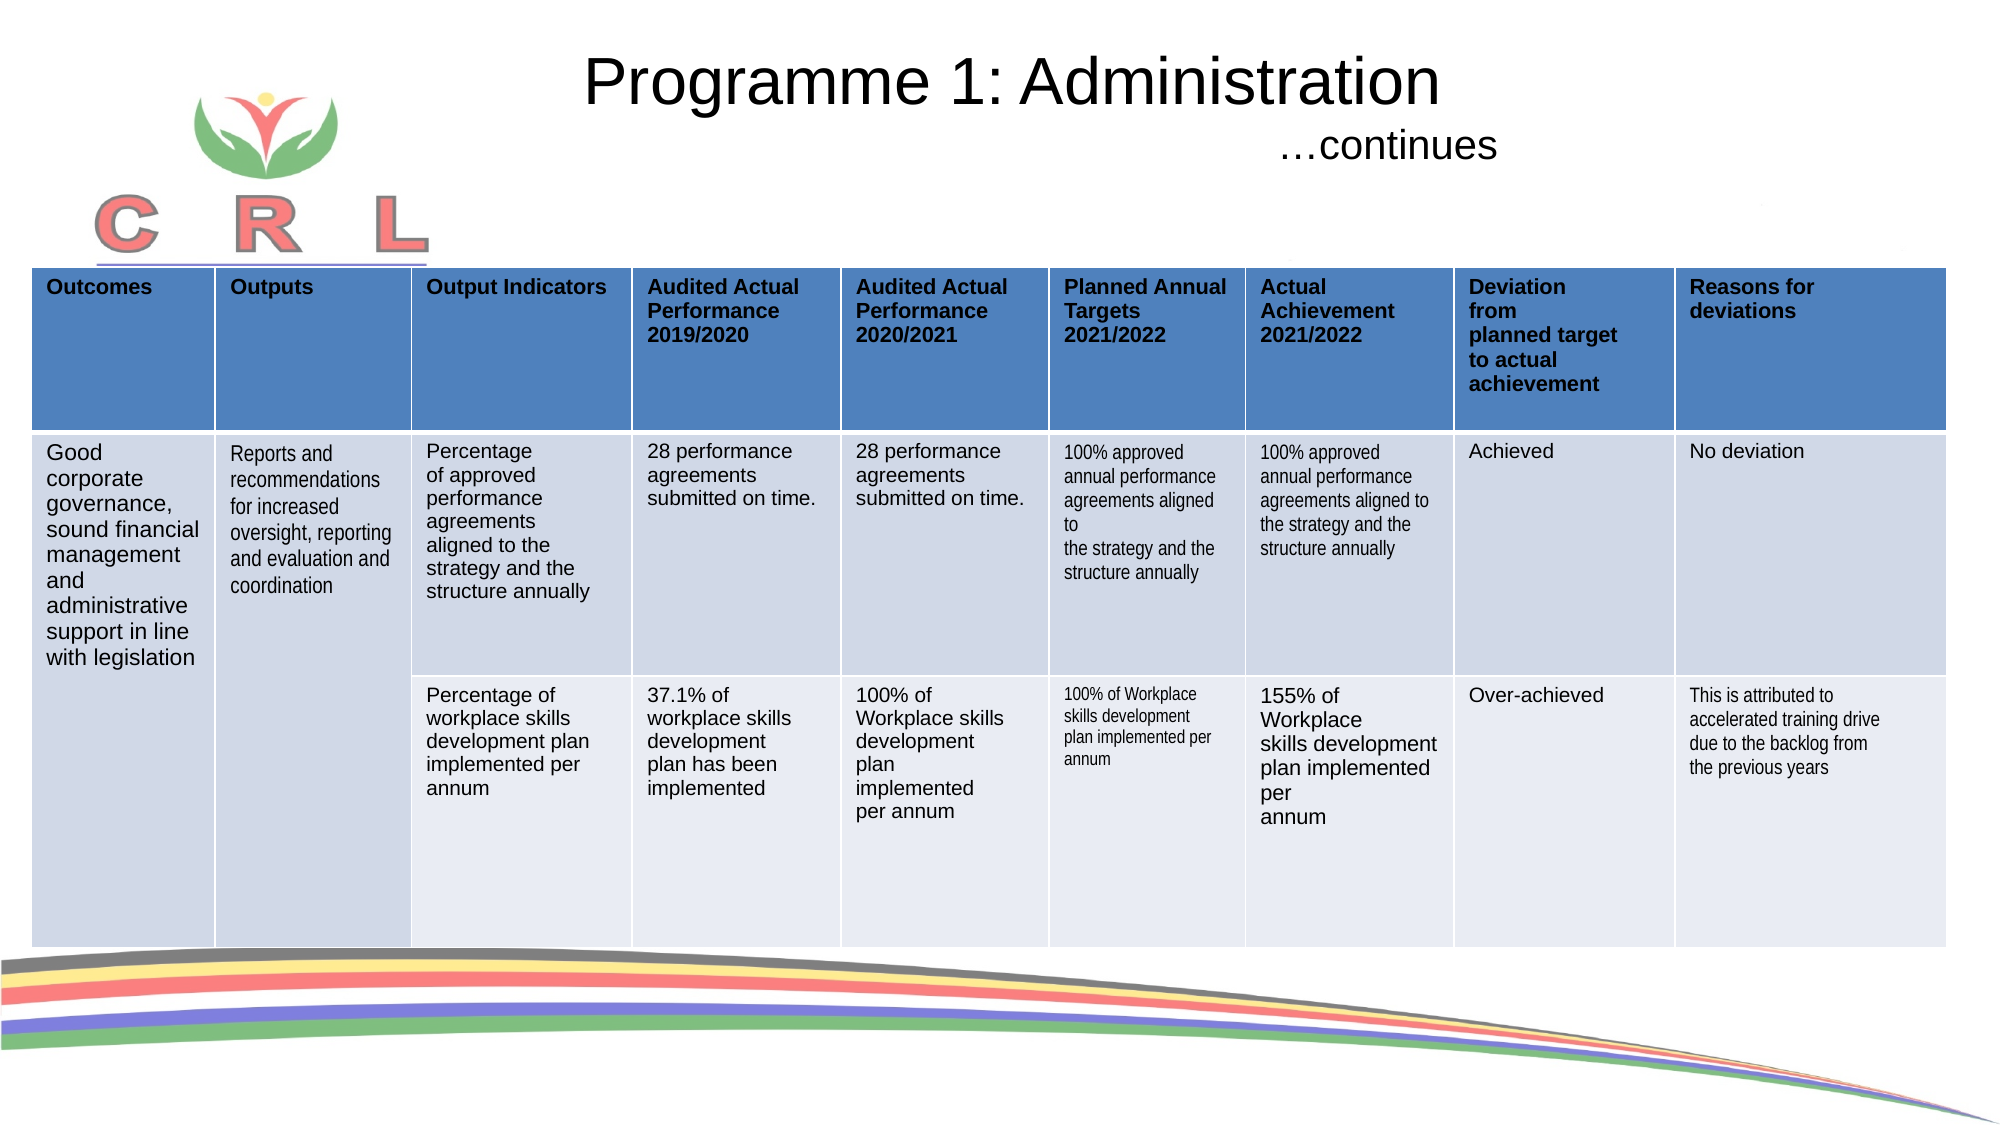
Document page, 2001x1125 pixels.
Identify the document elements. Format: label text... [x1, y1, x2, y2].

table_header Actual Achievement 2021/2022 [1246, 268, 1453, 430]
table_cell Good corporate governance, sound financial management and administrative support in line with legislation [32, 435, 214, 947]
table_cell Over-achieved [1455, 677, 1674, 947]
table_header Audited Actual Performance 2020/2021 [842, 268, 1048, 430]
table_header Outputs [216, 268, 411, 430]
table_cell 37.1% of workplace skills development plan has been implemented [633, 677, 840, 947]
table_cell External and Internal Communication Strategy has been approved [0, 0, 2000, 1125]
title Programme 1: Administration …continues [279, 8, 1747, 197]
table_cell Reports and recommendations for increased oversight, reporting and evaluation and coordination [216, 435, 411, 947]
table_cell 100% approved annual performance agreements aligned to the strategy and the structure annually [1246, 435, 1453, 675]
table_cell Percentage of workplace skills development plan implemented per annum [412, 677, 631, 947]
table_cell 28 performance agreements submitted on time. [633, 435, 840, 675]
table_cell Percentage of approved performance agreements aligned to the strategy and the structure annually [412, 435, 631, 675]
table_header Outcomes [32, 268, 214, 430]
table_header Audited Actual Performance 2019/2020 [633, 268, 840, 430]
table_header Output Indicators [412, 268, 631, 430]
table_cell 100% approved annual performance agreements aligned to the strategy and the structure annually [1050, 435, 1245, 675]
table_header Reasons for deviations [1676, 268, 1946, 430]
table_cell Achieved [1455, 435, 1674, 675]
table_cell This is attributed to accelerated training drive due to the backlog from the previous years [1676, 677, 1946, 947]
table_cell 100% of Workplace skills development plan implemented per annum [842, 677, 1048, 947]
table_header Planned Annual Targets 2021/2022 [1050, 268, 1245, 430]
table_cell 100% of Workplace skills development plan implemented per annum [1050, 677, 1245, 947]
table_cell No deviation [1676, 435, 1946, 675]
table_cell 28 performance agreements submitted on time. [842, 435, 1048, 675]
table_cell 155% of Workplace skills development plan implemented per annum [1246, 677, 1453, 947]
table_header Deviation from planned target to actual achievement [1455, 268, 1674, 430]
